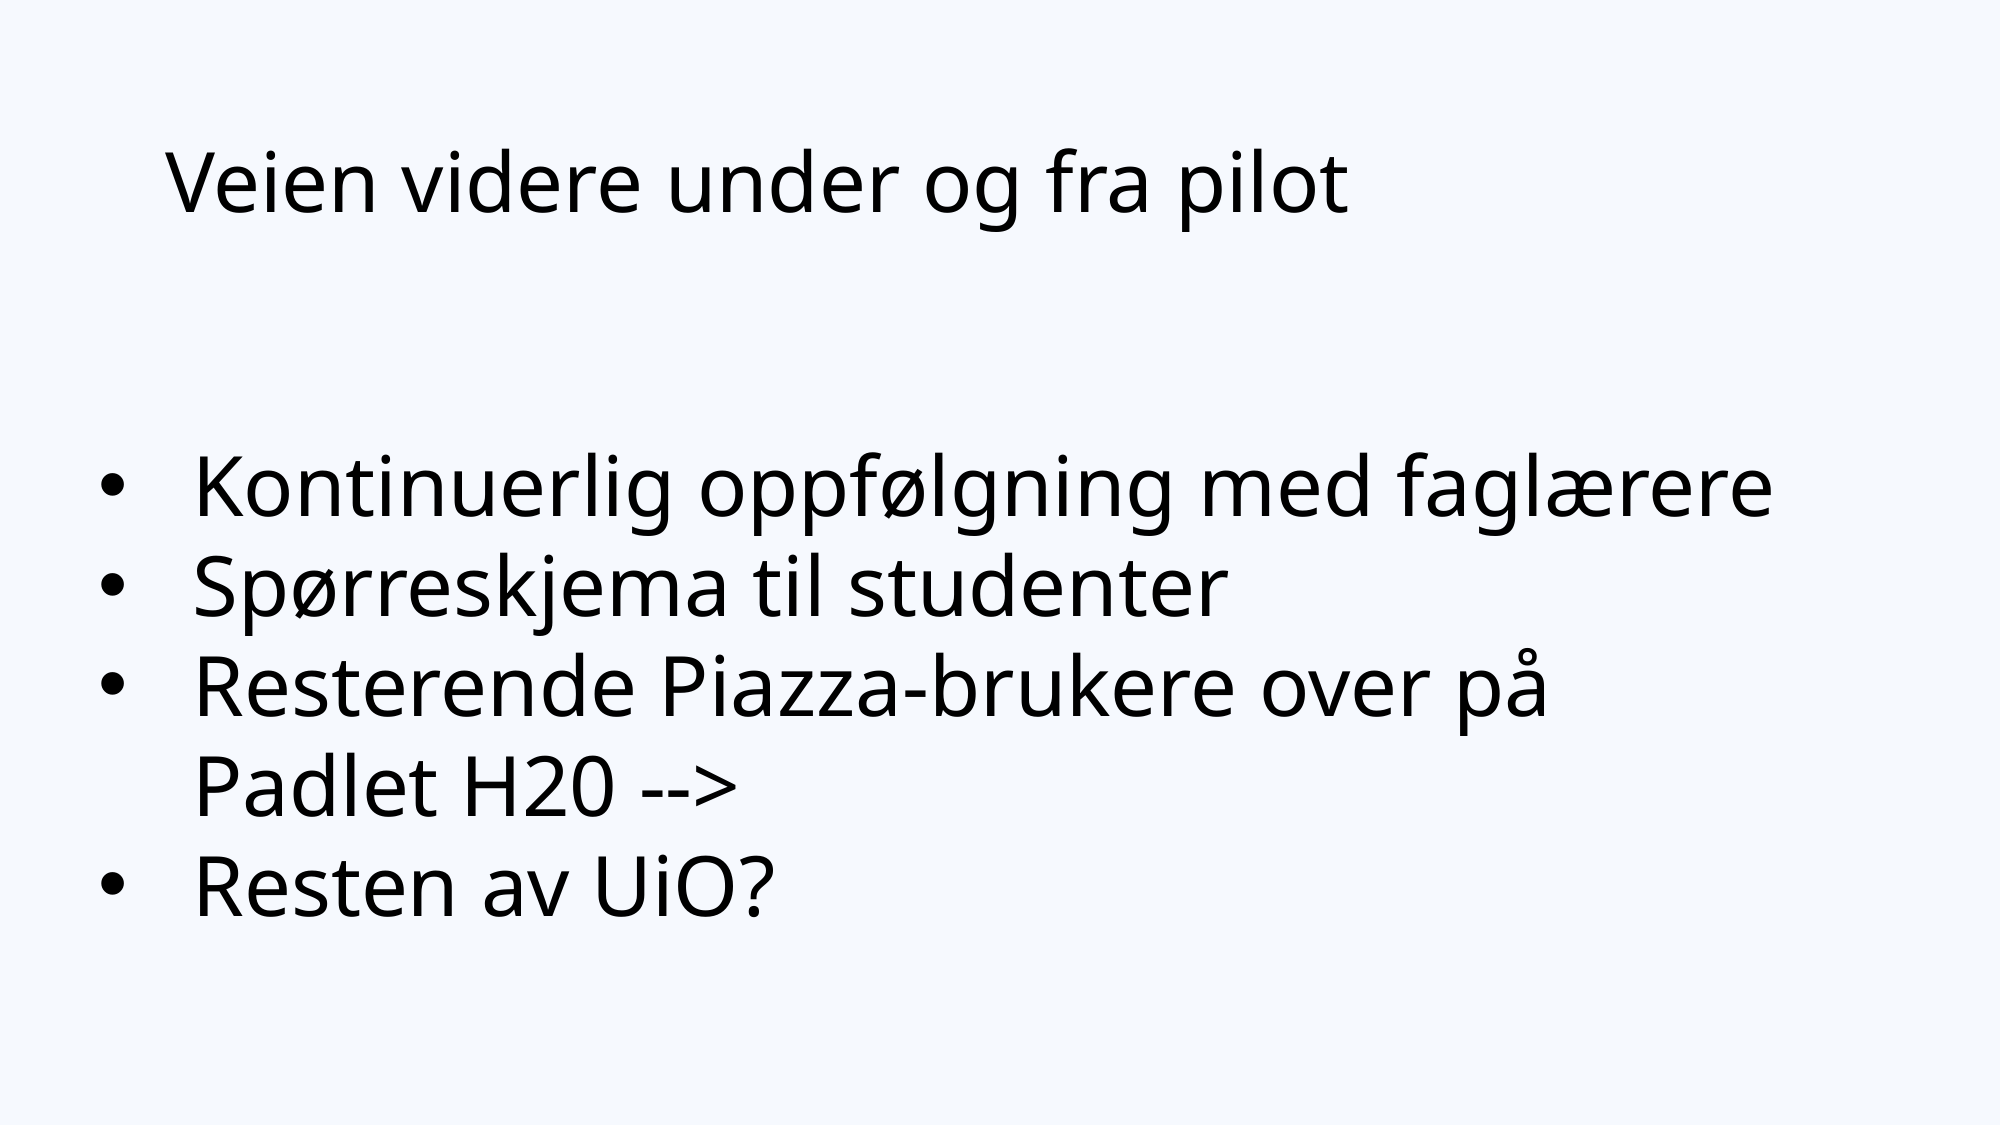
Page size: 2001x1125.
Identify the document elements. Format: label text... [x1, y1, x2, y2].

text_box Kontinuerlig oppfølgning med faglærere Spørreskjema til studenter Resterende Piazza-brukere over på Padlet H20 --> Resten av UiO? [83, 425, 1797, 1041]
text_box Veien videre under og fra pilot [150, 121, 1863, 237]
